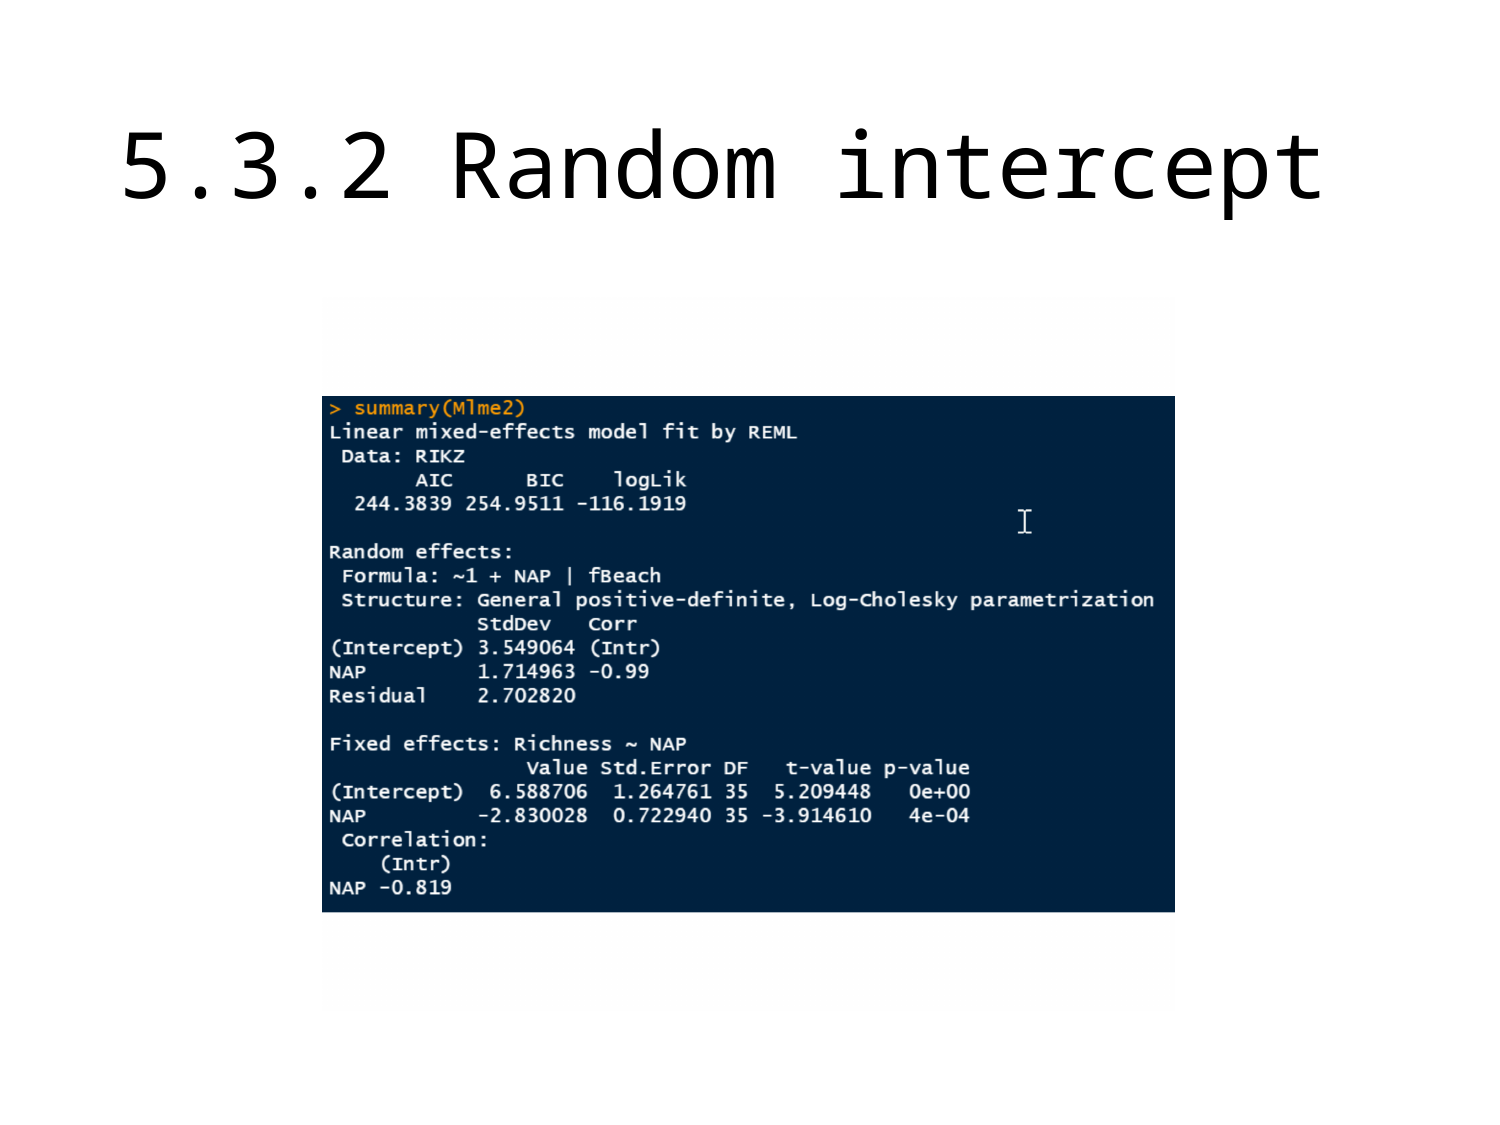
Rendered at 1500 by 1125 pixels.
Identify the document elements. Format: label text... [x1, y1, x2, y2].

picture [322, 297, 1175, 1011]
title 5.3.2 Random intercept [103, 59, 1397, 278]
